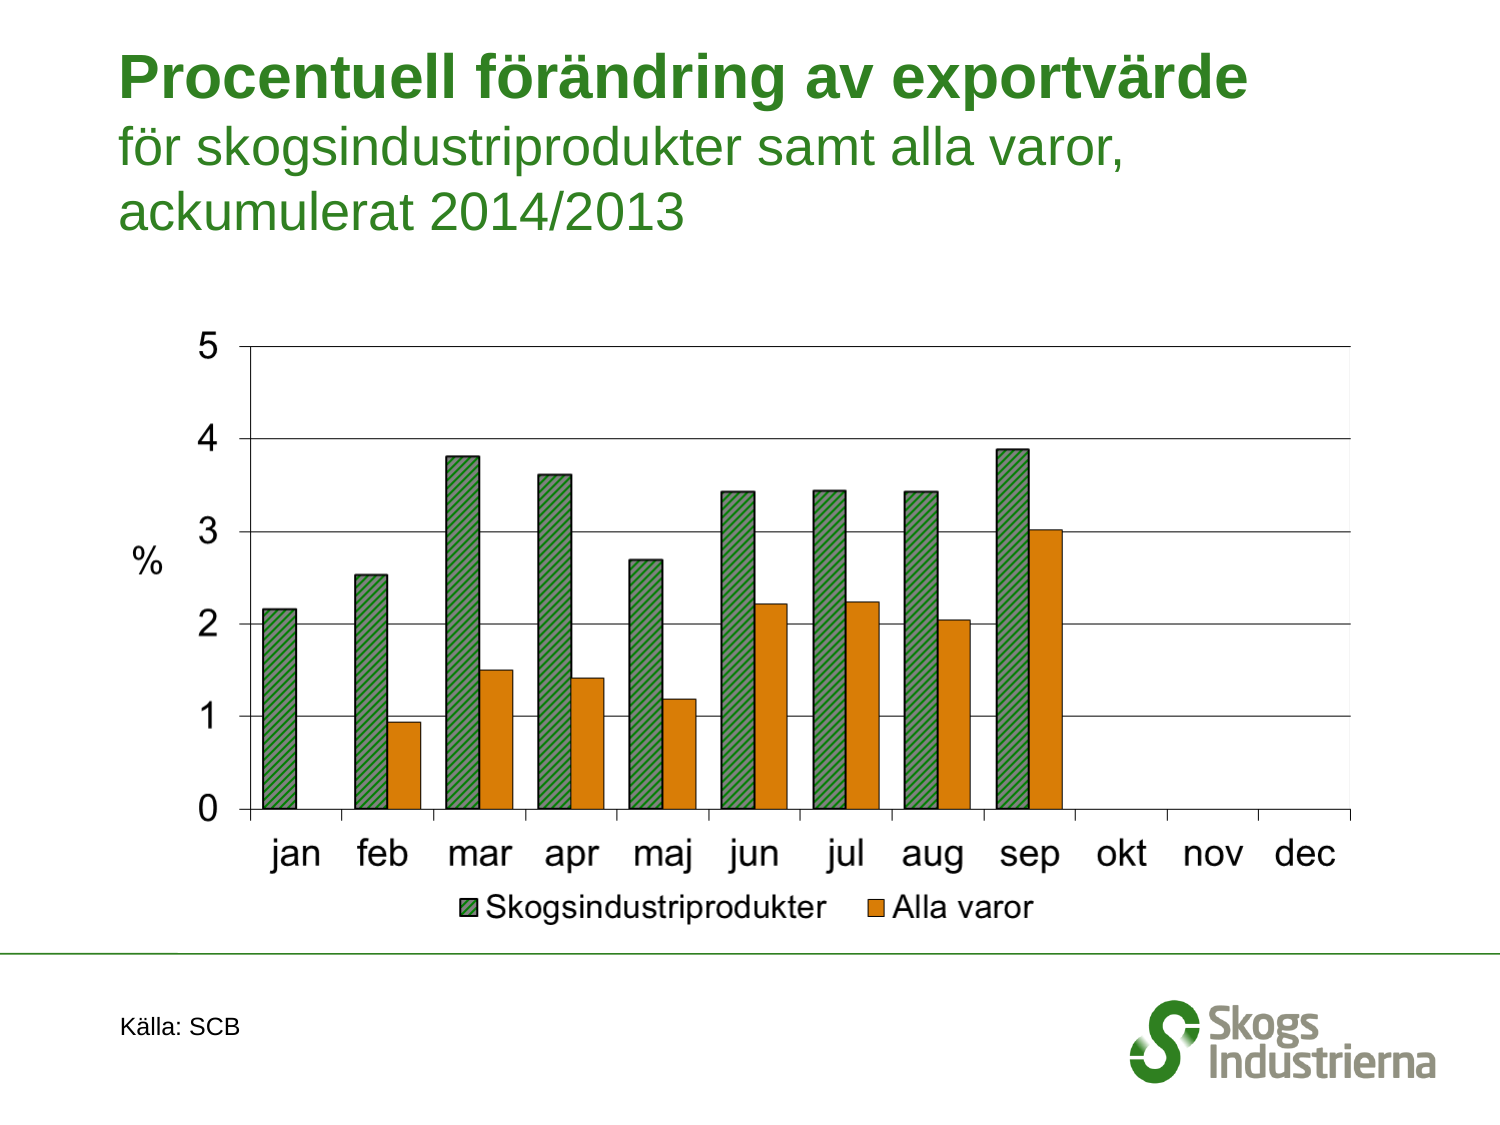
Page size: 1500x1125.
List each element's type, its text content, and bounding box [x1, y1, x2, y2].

title Procentuell förändring av exportvärde för skogsindustriprodukter samt alla varor, ackumulerat 2014/2013 [103, 95, 1500, 249]
picture [112, 302, 1397, 938]
picture [1128, 999, 1436, 1091]
text_box Källa: SCB [105, 1003, 609, 1048]
